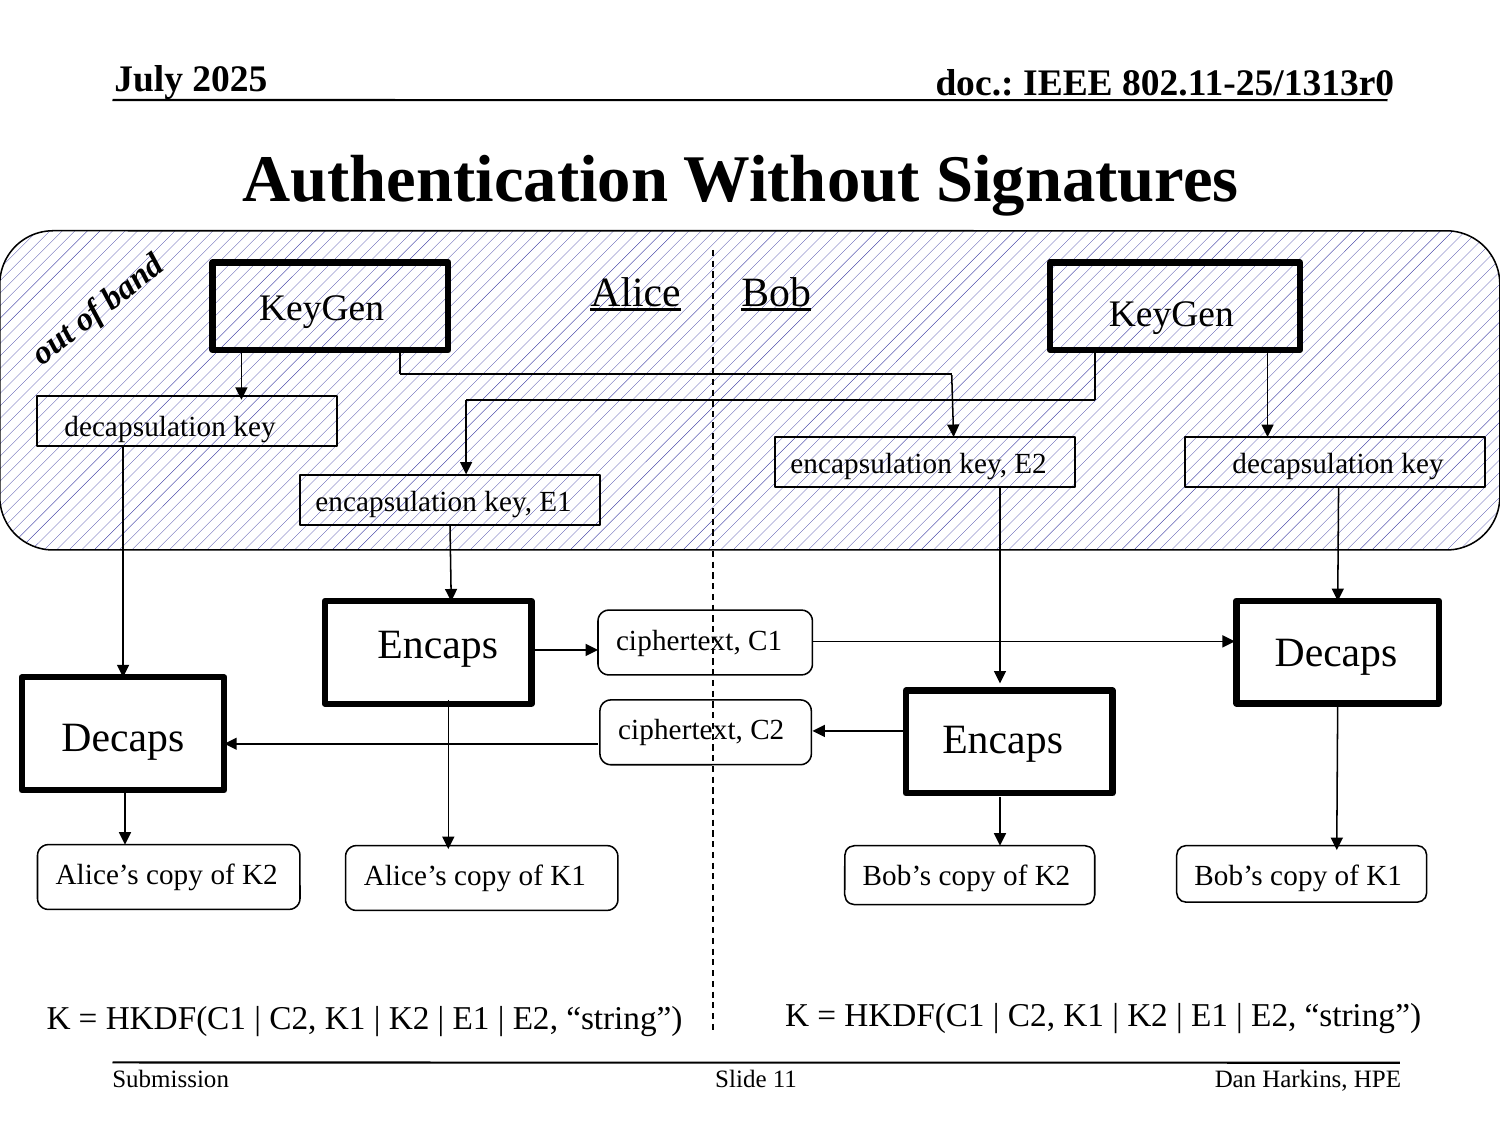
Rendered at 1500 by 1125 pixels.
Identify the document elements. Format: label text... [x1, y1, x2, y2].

text_box [1460, 437, 1485, 487]
text_box [588, 474, 600, 525]
text_box [126, 350, 708, 550]
text_box Decaps [46, 702, 200, 767]
text_box KeyGen [244, 275, 400, 336]
text_box [324, 601, 532, 704]
text_box [212, 262, 449, 350]
text_box [958, 350, 1337, 550]
text_box Bob’s copy of K1 [1176, 845, 1427, 903]
slide_number Slide 11 [712, 1061, 800, 1123]
text_box decapsulation key [1217, 436, 1460, 487]
text_box [1050, 262, 1300, 350]
footer Dan Harkins, HPE [878, 1061, 1402, 1093]
text_box encapsulation key, E2 [775, 436, 1063, 487]
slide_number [114, 54, 423, 100]
text_box [905, 690, 1113, 794]
text_box [21, 677, 225, 791]
text_box out of band [5, 227, 187, 387]
text_box ciphertext, C1 [717, 610, 813, 675]
text_box [1236, 600, 1439, 704]
text_box Alice’s copy of K2 [37, 844, 301, 910]
text_box decapsulation key [49, 399, 292, 450]
text_box Encaps [362, 608, 514, 674]
text_box ciphertext, C2 [717, 699, 812, 765]
text_box K = HKDF(C1 | C2, K1 | K2 | E1 | E2, “string”) [31, 988, 699, 1044]
text_box Alice [575, 256, 696, 322]
text_box Encaps [927, 704, 1078, 770]
text_box [1063, 436, 1075, 487]
text_box [1268, 230, 1500, 550]
text_box Bob’s copy of K2 [844, 845, 1095, 905]
text_box KeyGen [1094, 281, 1250, 342]
text_box [36, 395, 237, 446]
text_box Alice’s copy of K1 [345, 845, 618, 911]
title Authentication Without Signatures [112, 87, 1388, 263]
text_box [401, 263, 708, 373]
text_box encapsulation key, E1 [300, 474, 588, 525]
text_box ciphertext, C1 [597, 610, 708, 675]
text_box [0, 230, 241, 550]
text_box [246, 395, 337, 446]
text_box [717, 263, 1094, 399]
text_box Bob [726, 256, 827, 322]
text_box [1184, 437, 1217, 487]
text_box K = HKDF(C1 | C2, K1 | K2 | E1 | E2, “string”) [770, 985, 1437, 1041]
text_box Decaps [1259, 617, 1413, 683]
text_box ciphertext, C2 [599, 699, 708, 765]
text_box [717, 409, 999, 550]
